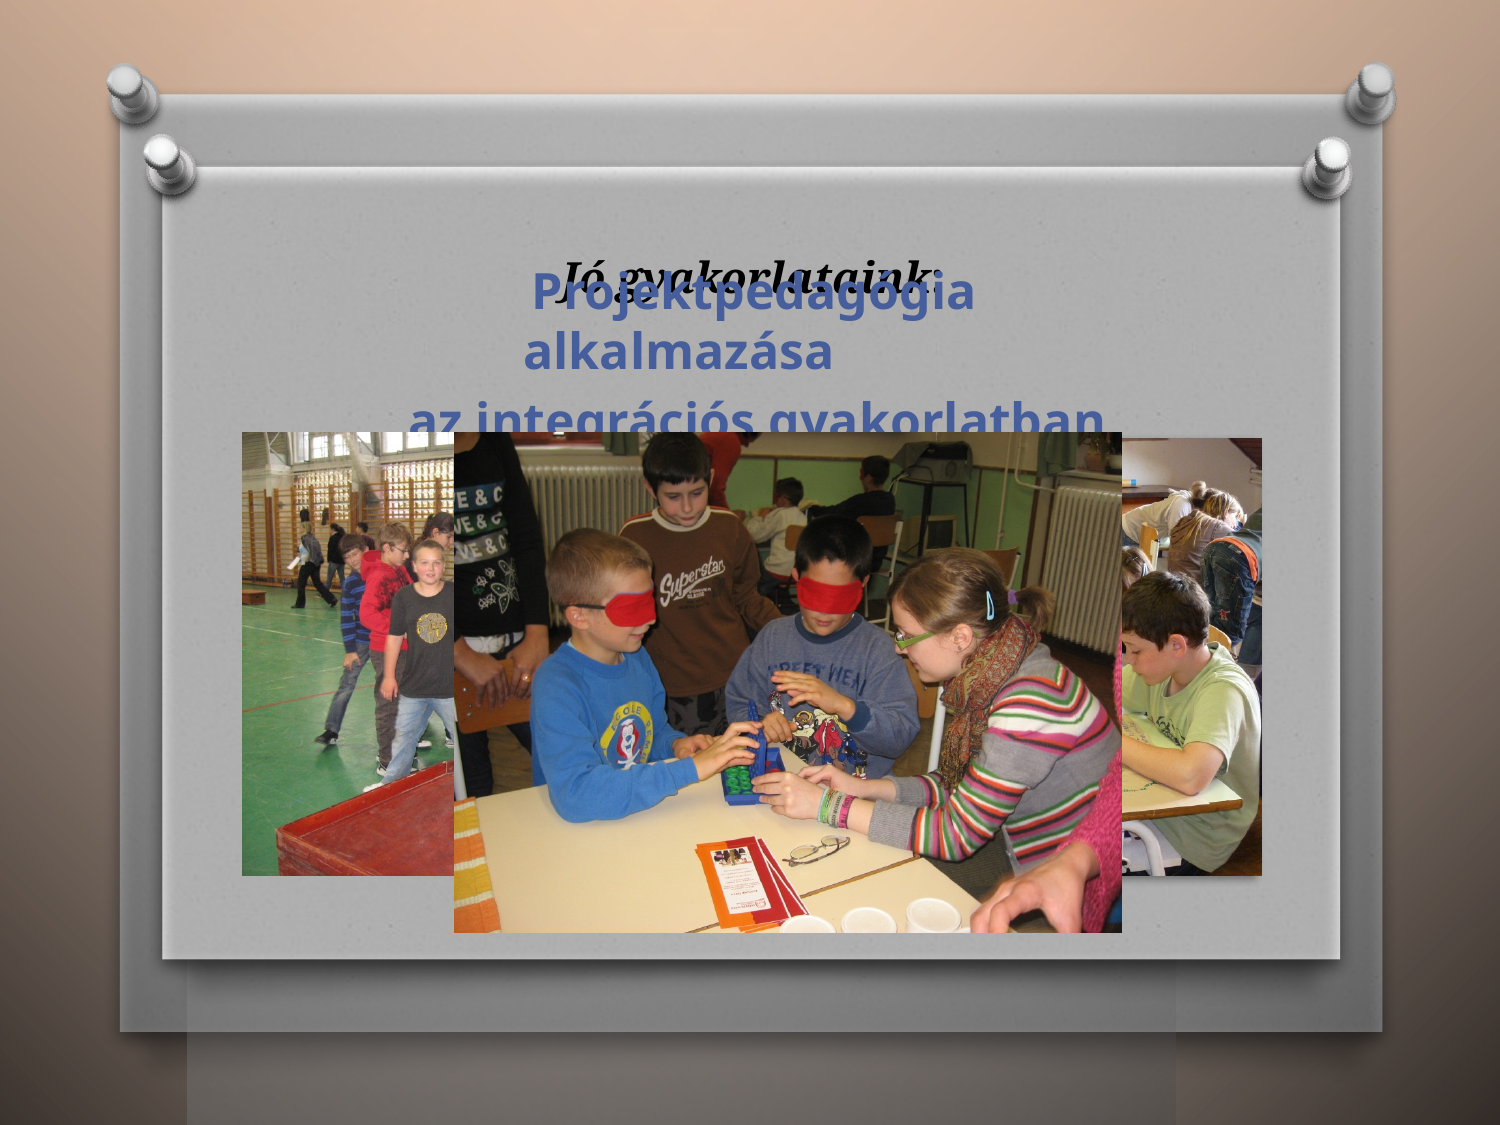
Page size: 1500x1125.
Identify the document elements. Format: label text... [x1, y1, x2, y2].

picture [1274, 109, 1396, 230]
title Jó gyakorlataink: [283, 243, 1223, 362]
picture [112, 100, 235, 224]
picture [241, 432, 1263, 933]
subtitle Projektpedagógia alkalmazása az integrációs gyakorlatban [210, 252, 1148, 441]
